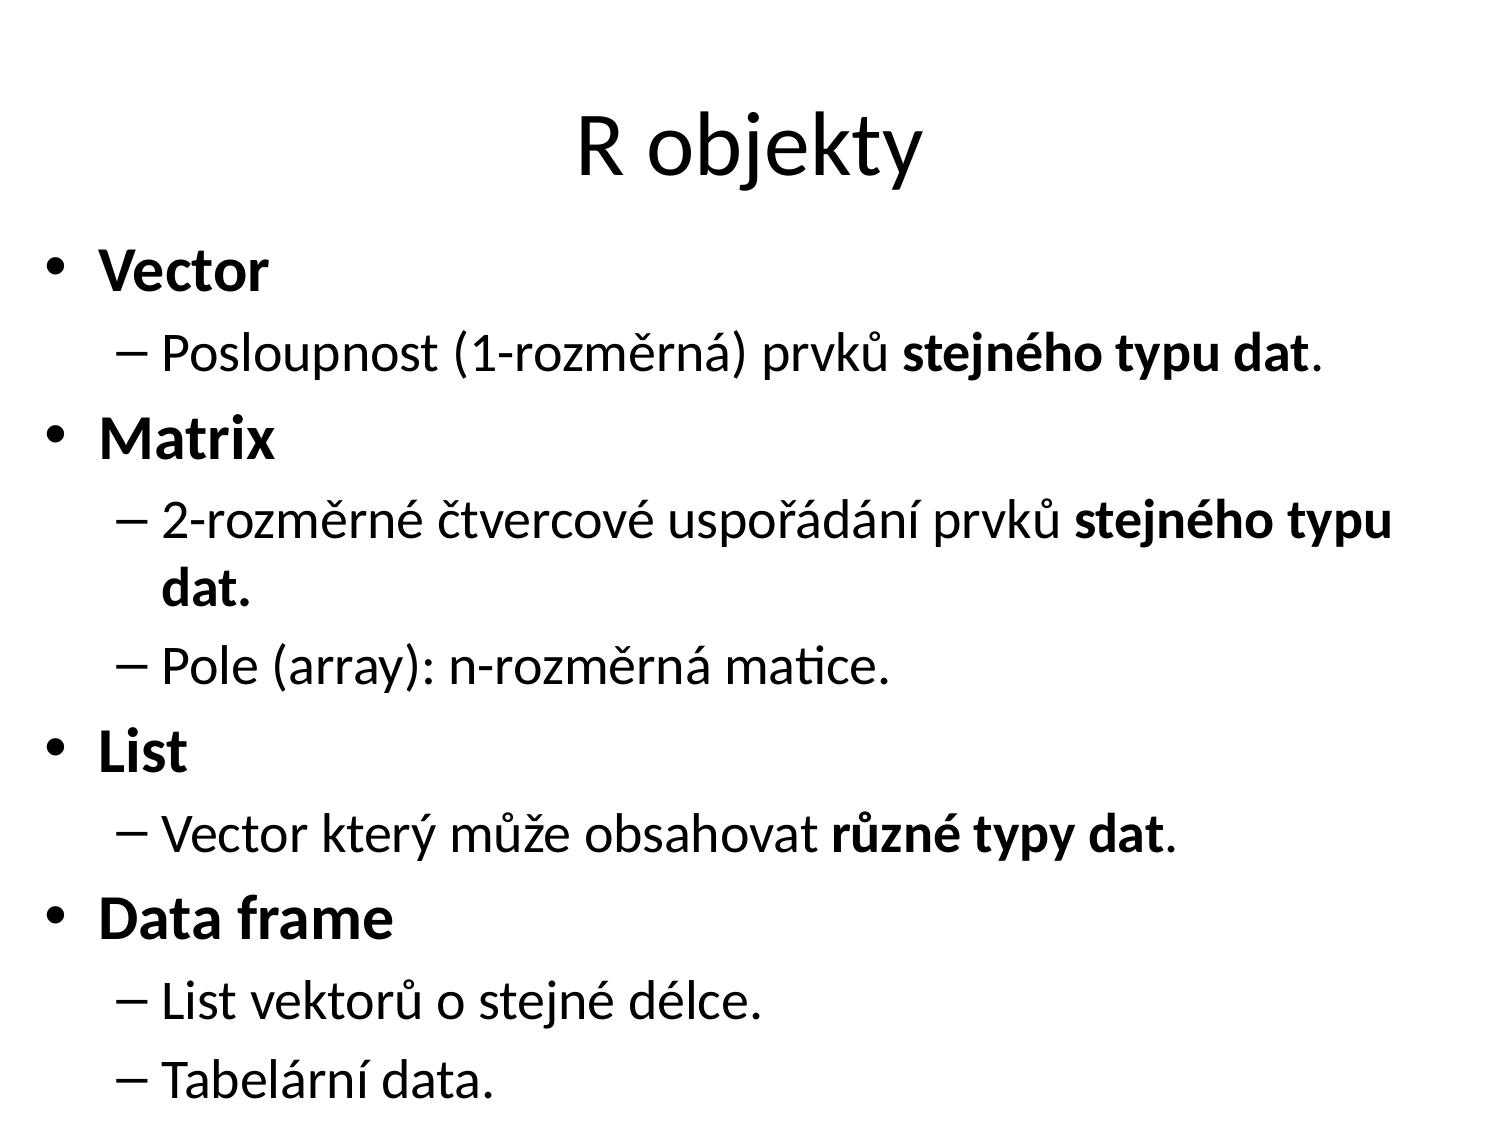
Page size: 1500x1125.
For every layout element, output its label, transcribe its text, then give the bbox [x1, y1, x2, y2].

title R objekty [75, 45, 1425, 219]
list Vector Posloupnost (1-rozměrná) prvků stejného typu dat. Matrix 2-rozměrné čtvercové uspořádání prvků stejného typu dat. Pole (array): n-rozměrná matice. List Vector který může obsahovat různé typy dat. Data frame List vektorů o stejné délce. Tabelární data. [29, 219, 1483, 1125]
